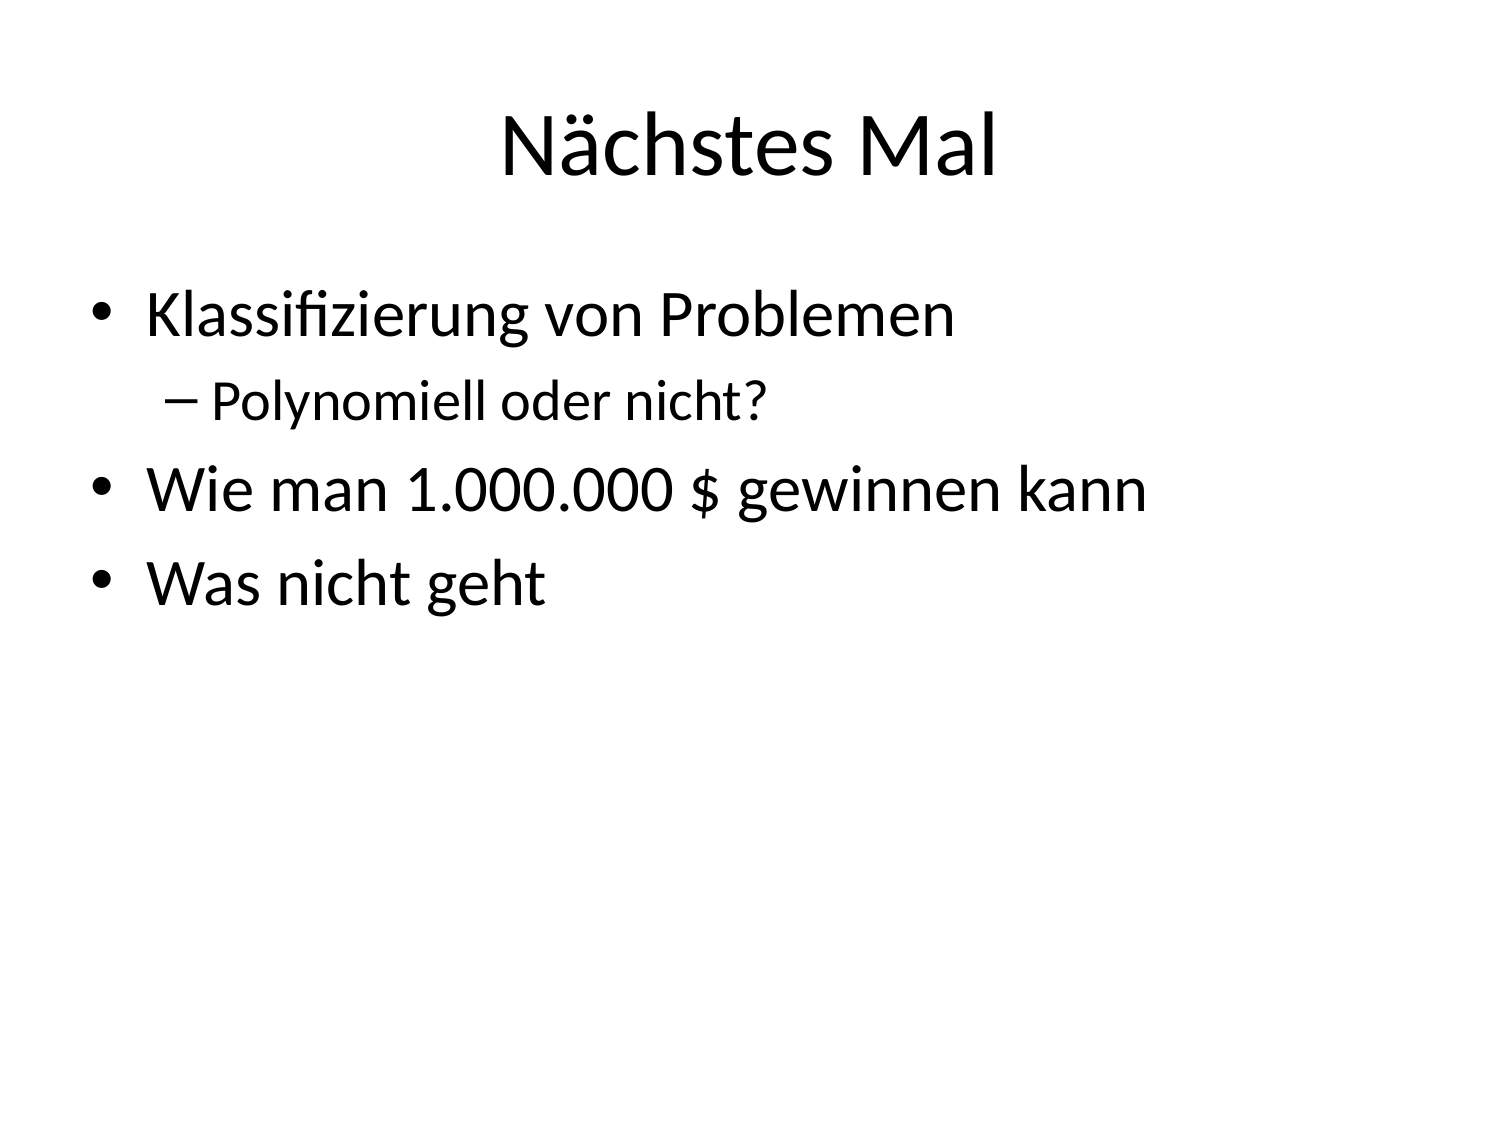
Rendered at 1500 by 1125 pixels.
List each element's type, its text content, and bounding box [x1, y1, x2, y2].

list Klassifizierung von Problemen Polynomiell oder nicht? Wie man 1.000.000 $ gewinnen kann Was nicht geht [75, 262, 1425, 1005]
title Nächstes Mal [75, 45, 1425, 233]
